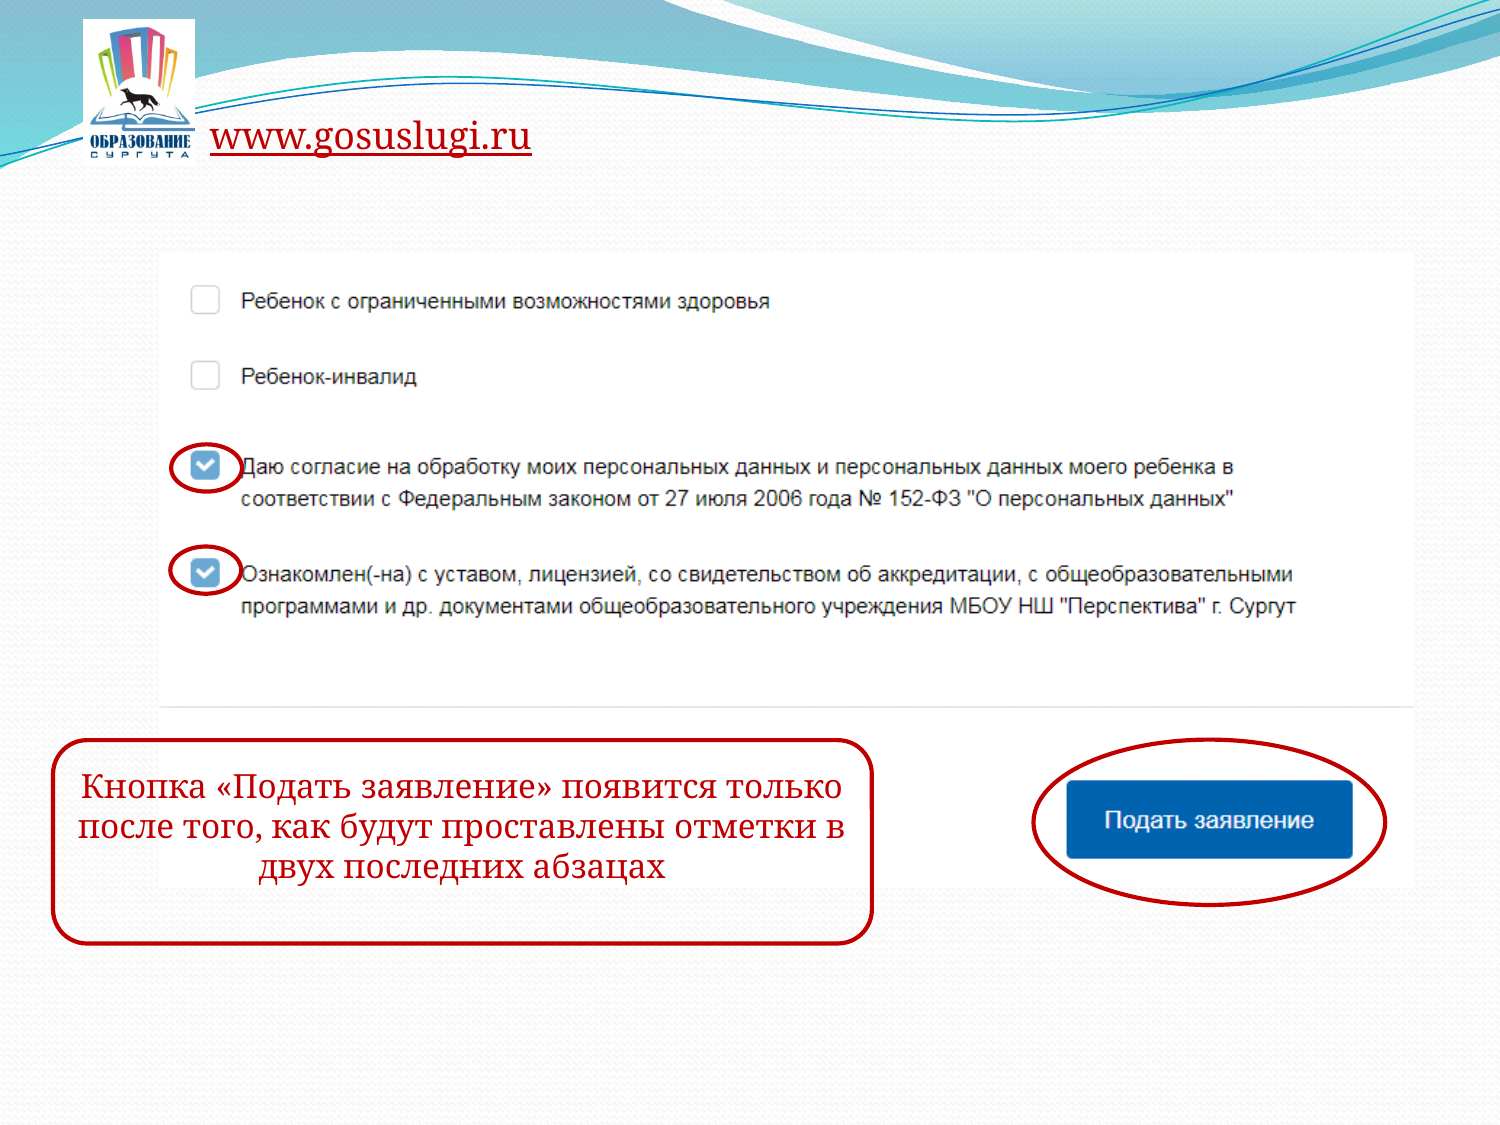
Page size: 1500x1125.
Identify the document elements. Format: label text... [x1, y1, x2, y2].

text_box [1143, 901, 1276, 908]
text_box Кнопка «Подать заявление» появится только после того, как будут проставлены отметки в двух последних абзацах [50, 738, 874, 946]
picture [83, 18, 195, 166]
text_box www.gosuslugi.ru [201, 105, 1435, 165]
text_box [159, 252, 1414, 889]
